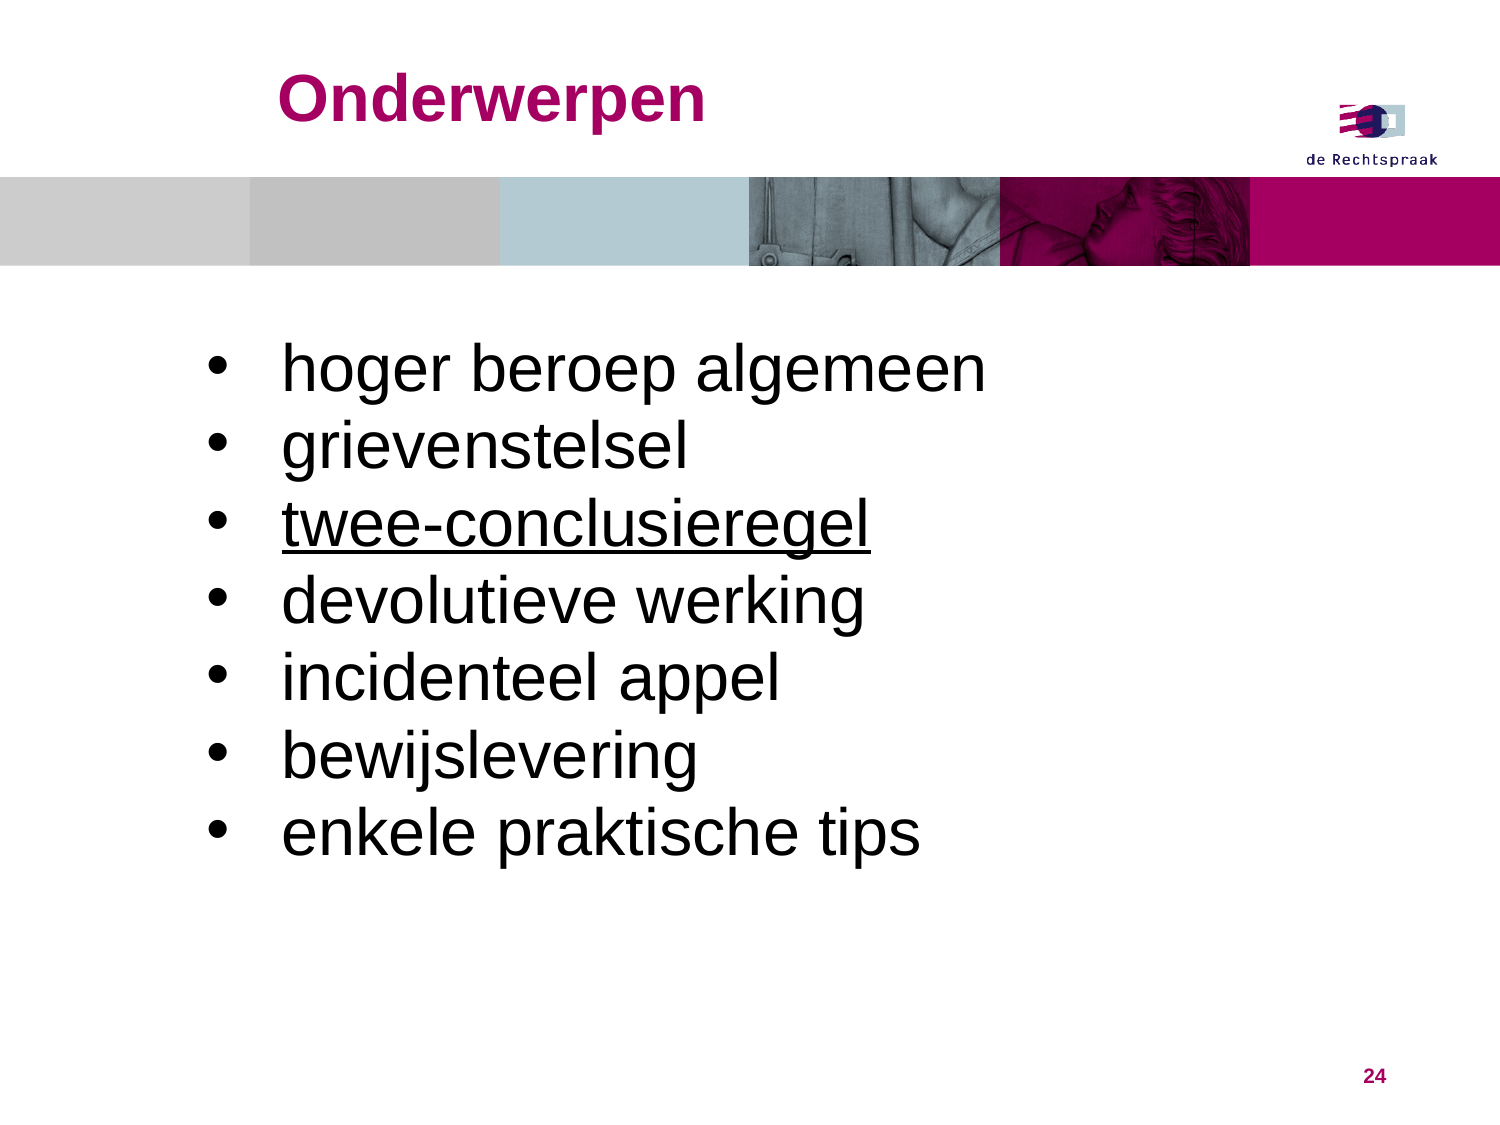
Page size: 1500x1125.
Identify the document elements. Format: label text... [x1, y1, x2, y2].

picture [1290, 88, 1454, 167]
picture [749, 177, 1250, 266]
slide_number 24 [1345, 1062, 1405, 1091]
title Onderwerpen [277, 54, 1028, 127]
list hoger beroep algemeen grievenstelsel twee-conclusieregel devolutieve werking incidenteel appel bewijslevering enkele praktische tips [206, 267, 1196, 669]
